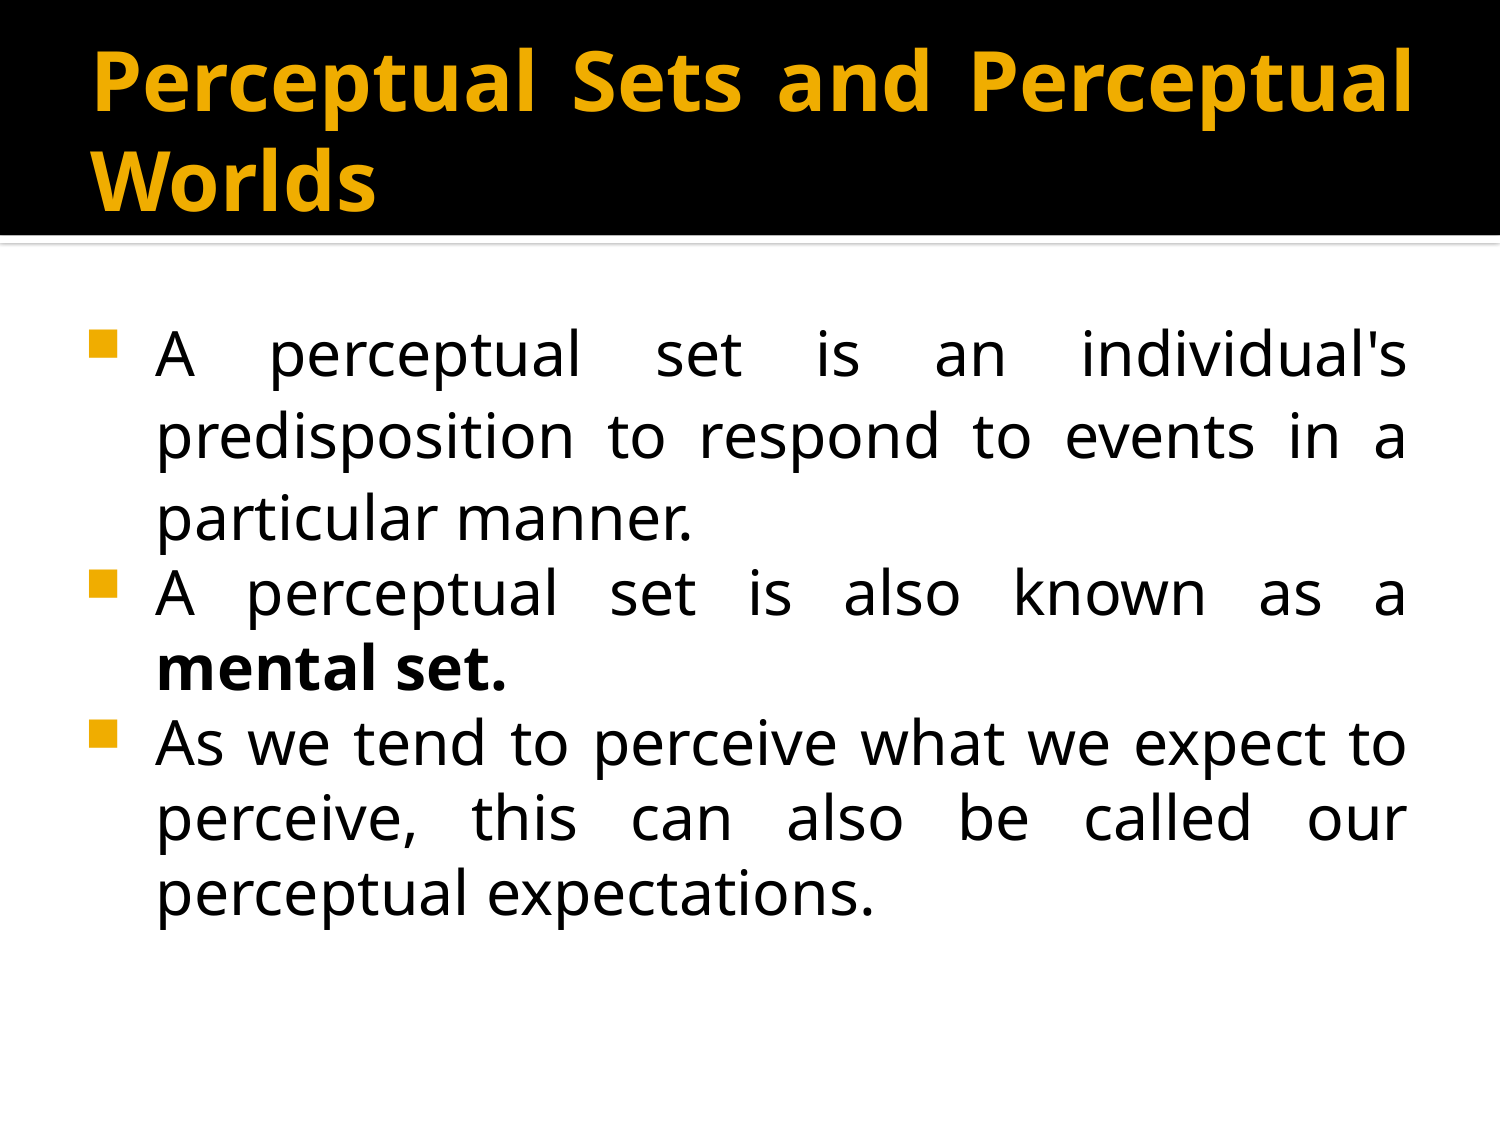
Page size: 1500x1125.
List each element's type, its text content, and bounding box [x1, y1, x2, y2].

title Perceptual Sets and Perceptual Worlds [75, 25, 1425, 231]
list A perceptual set is an individual's predisposition to respond to events in a particular manner. A perceptual set is also known as a mental set. As we tend to perceive what we expect to perceive, this can also be called our perceptual expectations. [75, 291, 1425, 1050]
